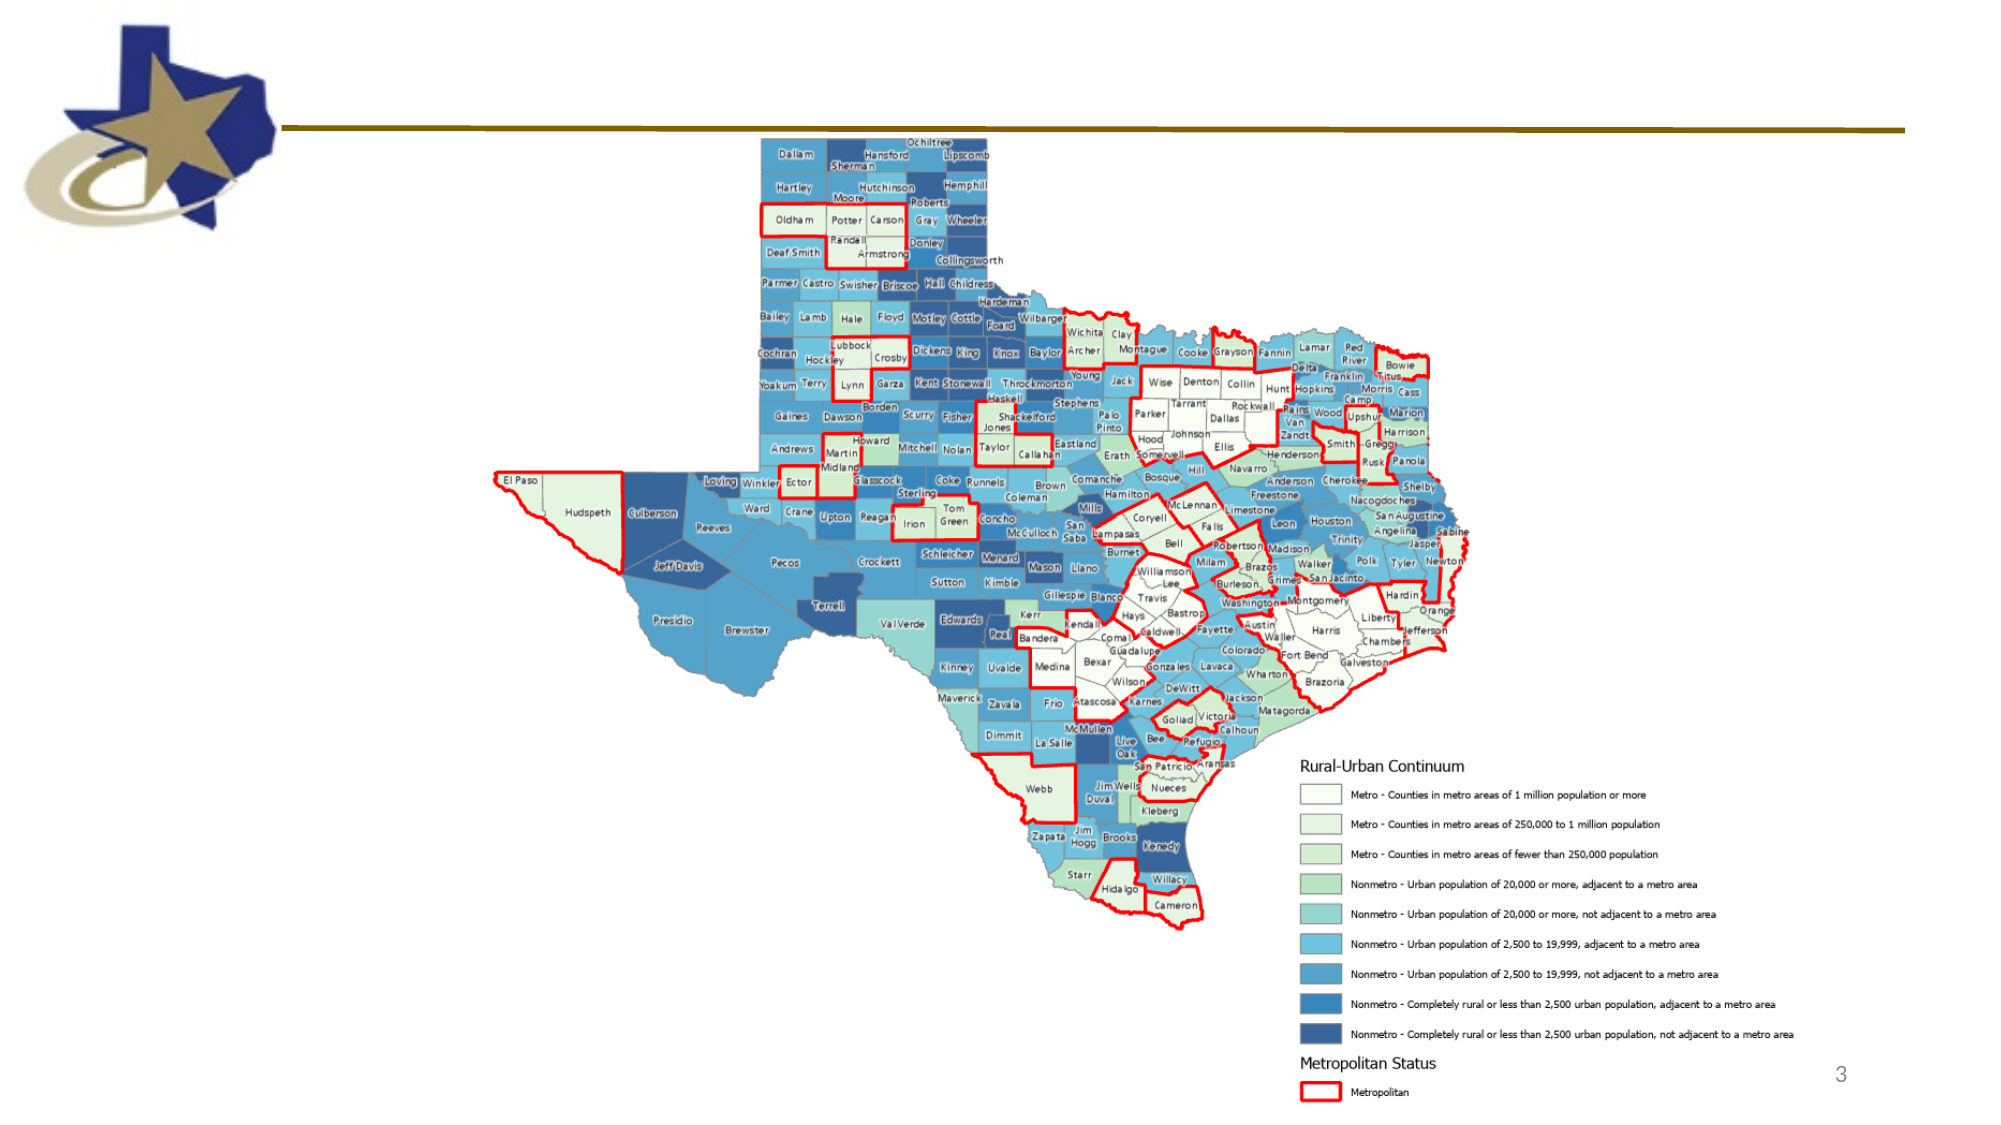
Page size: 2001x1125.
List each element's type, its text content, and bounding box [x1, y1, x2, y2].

slide_number 3 [1799, 1042, 1863, 1103]
picture [485, 136, 1799, 1125]
picture [20, 0, 282, 261]
